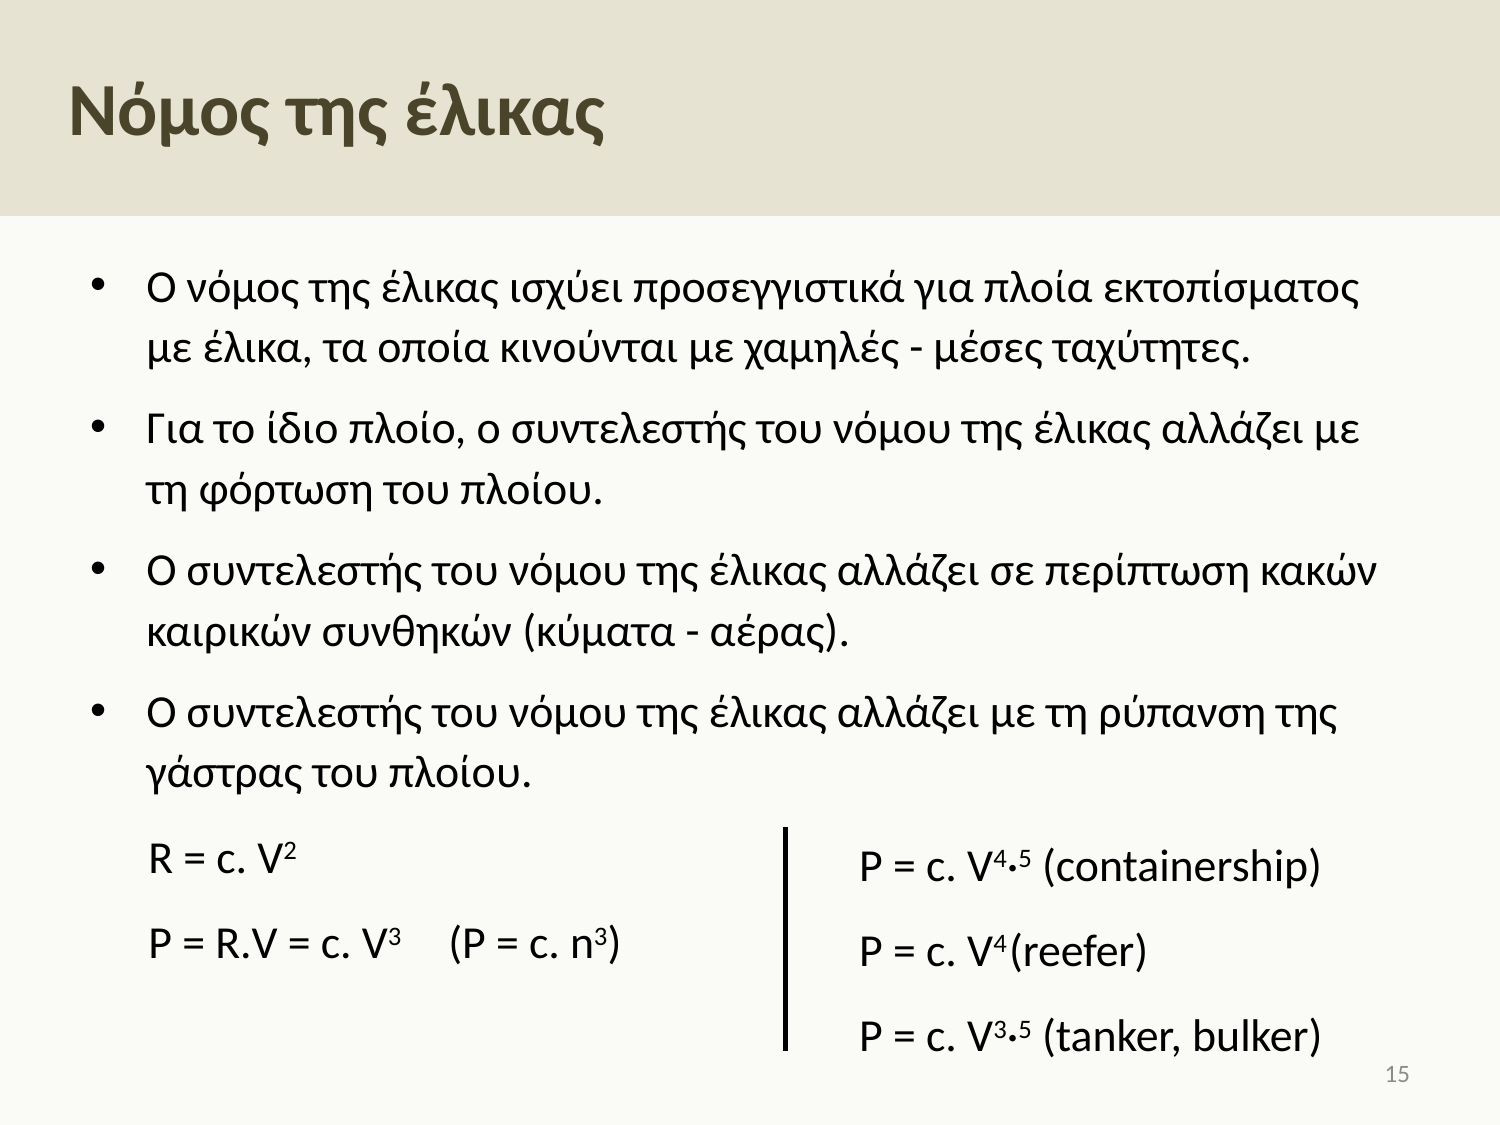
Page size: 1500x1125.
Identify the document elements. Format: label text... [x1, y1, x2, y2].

title Νόμος της έλικας [53, 14, 1425, 197]
slide_number 14 [1074, 1042, 1425, 1103]
list Ο νόμος της έλικας ισχύει προσεγγιστικά για πλοία εκτοπίσματος με έλικα, τα οποία κινούνται με χαμηλές - μέσες ταχύτητες. Για το ίδιο πλοίο, ο συντελεστής του νόμου της έλικας αλλάζει με τη φόρτωση του πλοίου. Ο συντελεστής του νόμου της έλικας αλλάζει σε περίπτωση κακών καιρικών συνθηκών (κύματα - αέρας). Ο συντελεστής του νόμου της έλικας αλλάζει με τη ρύπανση της γάστρας του πλοίου. R = c. V2 Ρ = R.V = c. V3 (Ρ = c. n3) [75, 243, 1425, 1079]
text_box Ρ = c. V4·5 (containership) Ρ = c. V4 (reefer) Ρ = c. V3·5 (tanker, bulker) [844, 822, 1376, 1069]
